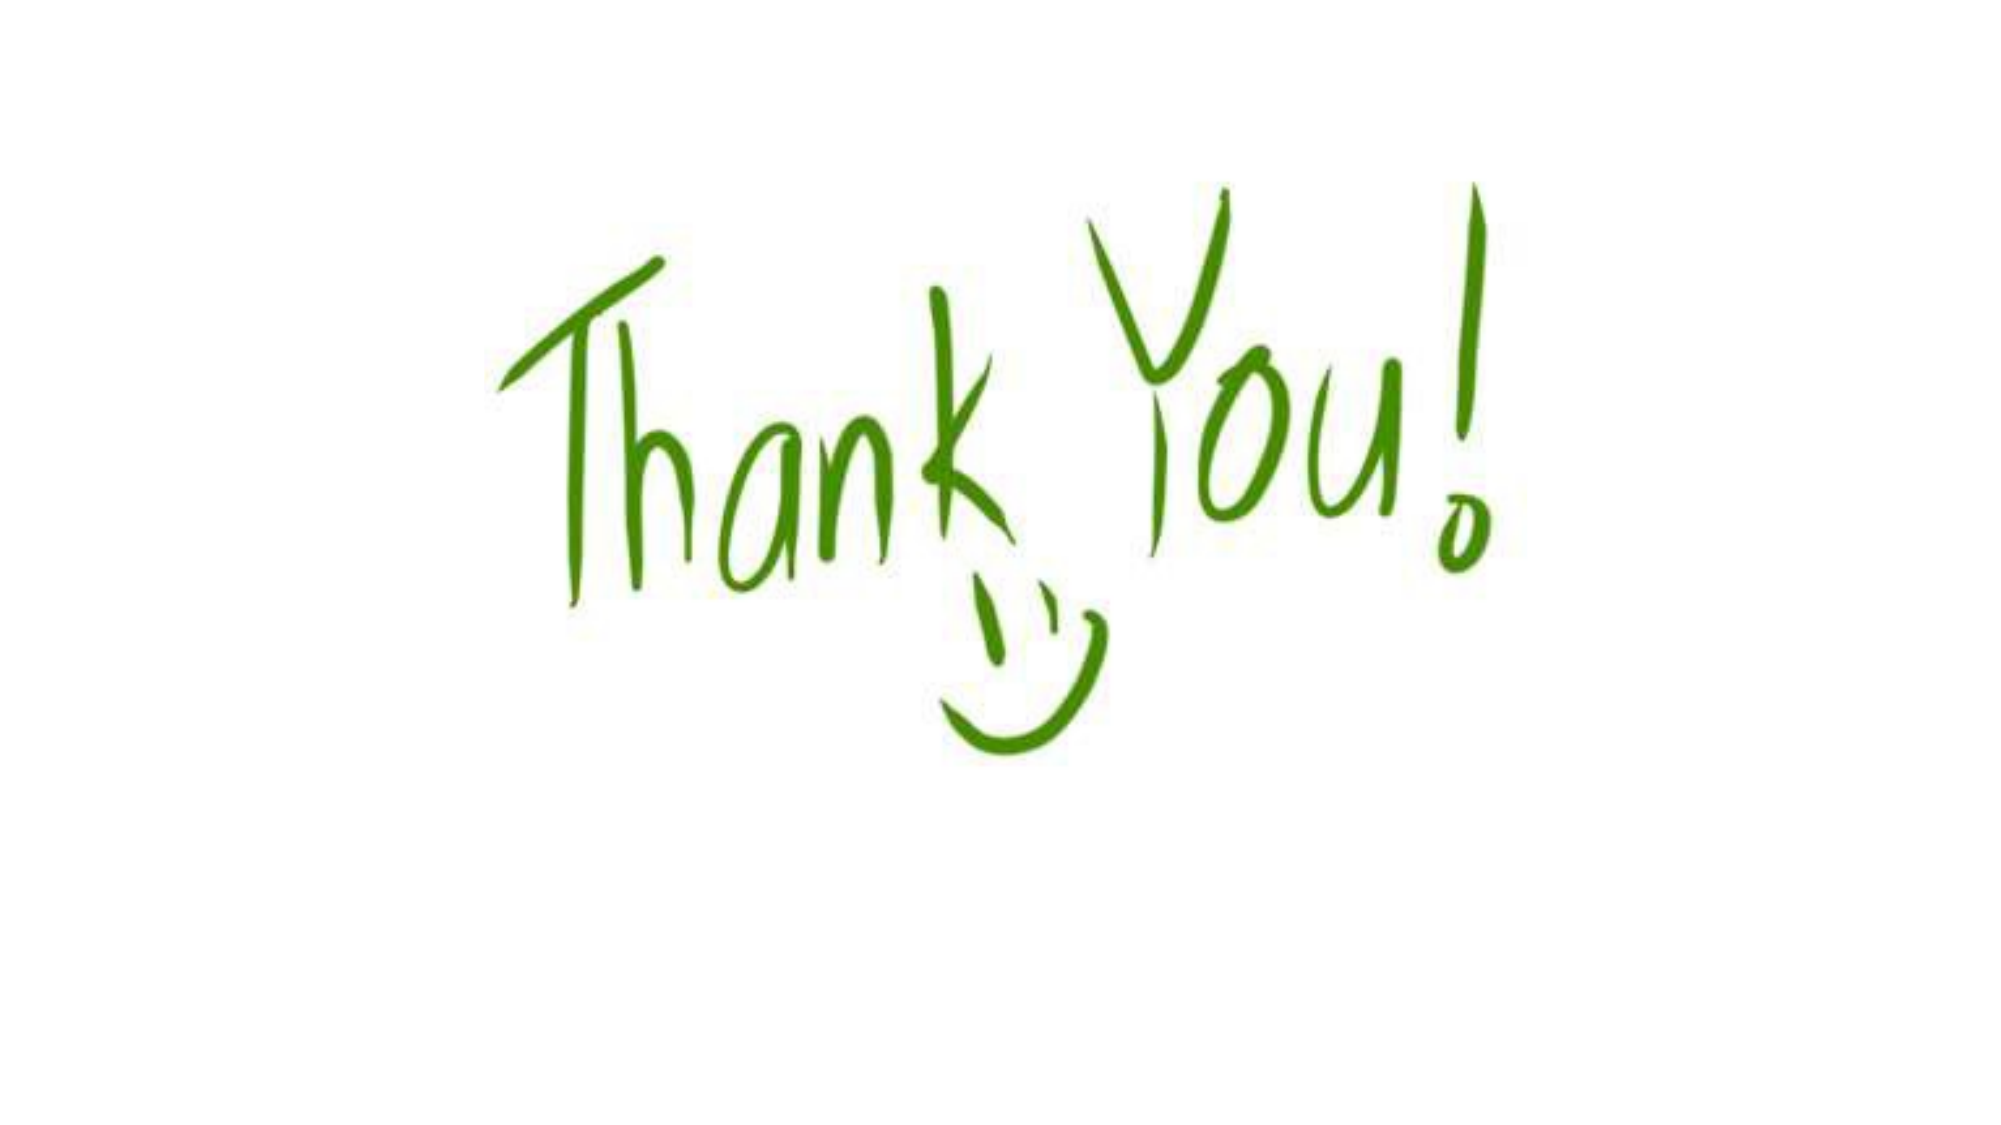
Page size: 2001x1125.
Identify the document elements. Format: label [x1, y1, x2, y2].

text_box [484, 141, 1528, 798]
